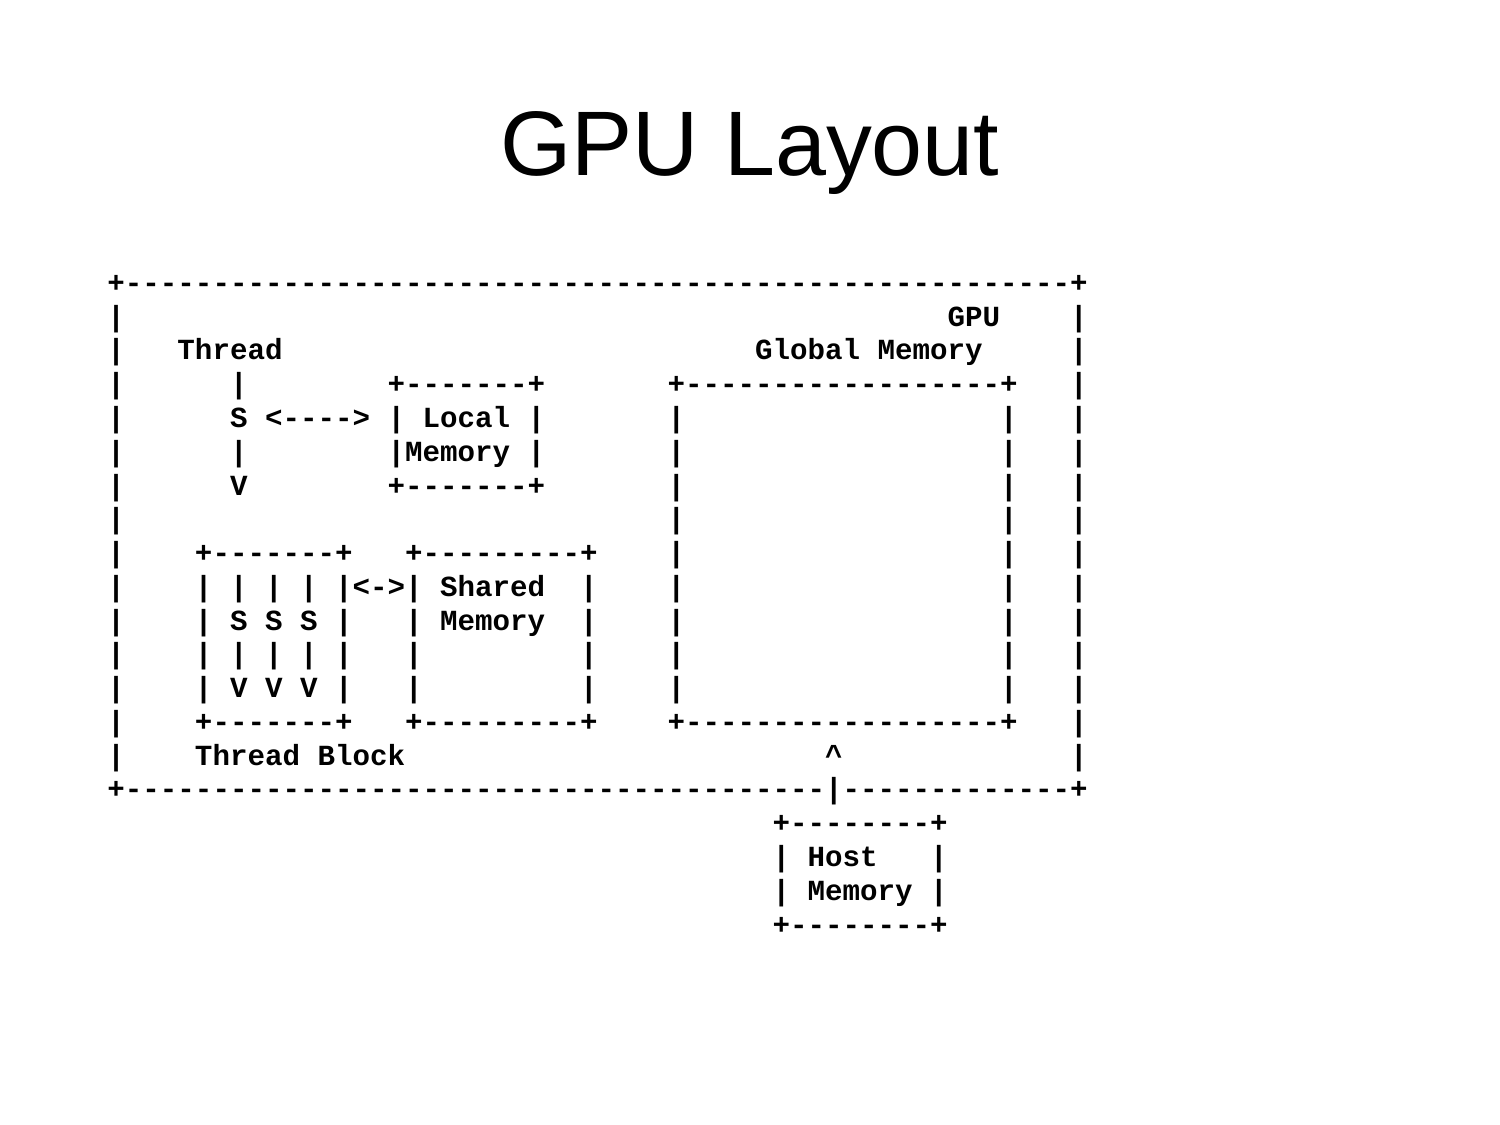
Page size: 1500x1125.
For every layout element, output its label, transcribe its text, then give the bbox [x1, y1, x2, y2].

title GPU Layout [75, 45, 1425, 233]
list +------------------------------------------------------+ | GPU | | Thread Global Memory | | | +-------+ +------------------+ | | S <----> | Local | | | | | | |Memory | | | | | V +-------+ | | | | | | | | +-------+ +---------+ | | | | | | | | |<->| Shared | | | | | | S S S | | Memory | | | | | | | | | | | | | | | | | V V V | | | | | | | +-------+ +---------+ +------------------+ | | Thread Block ^ | +----------------------------------------|-------------+ +--------+ | Host | | Memory | +--------+ [75, 262, 1425, 1005]
